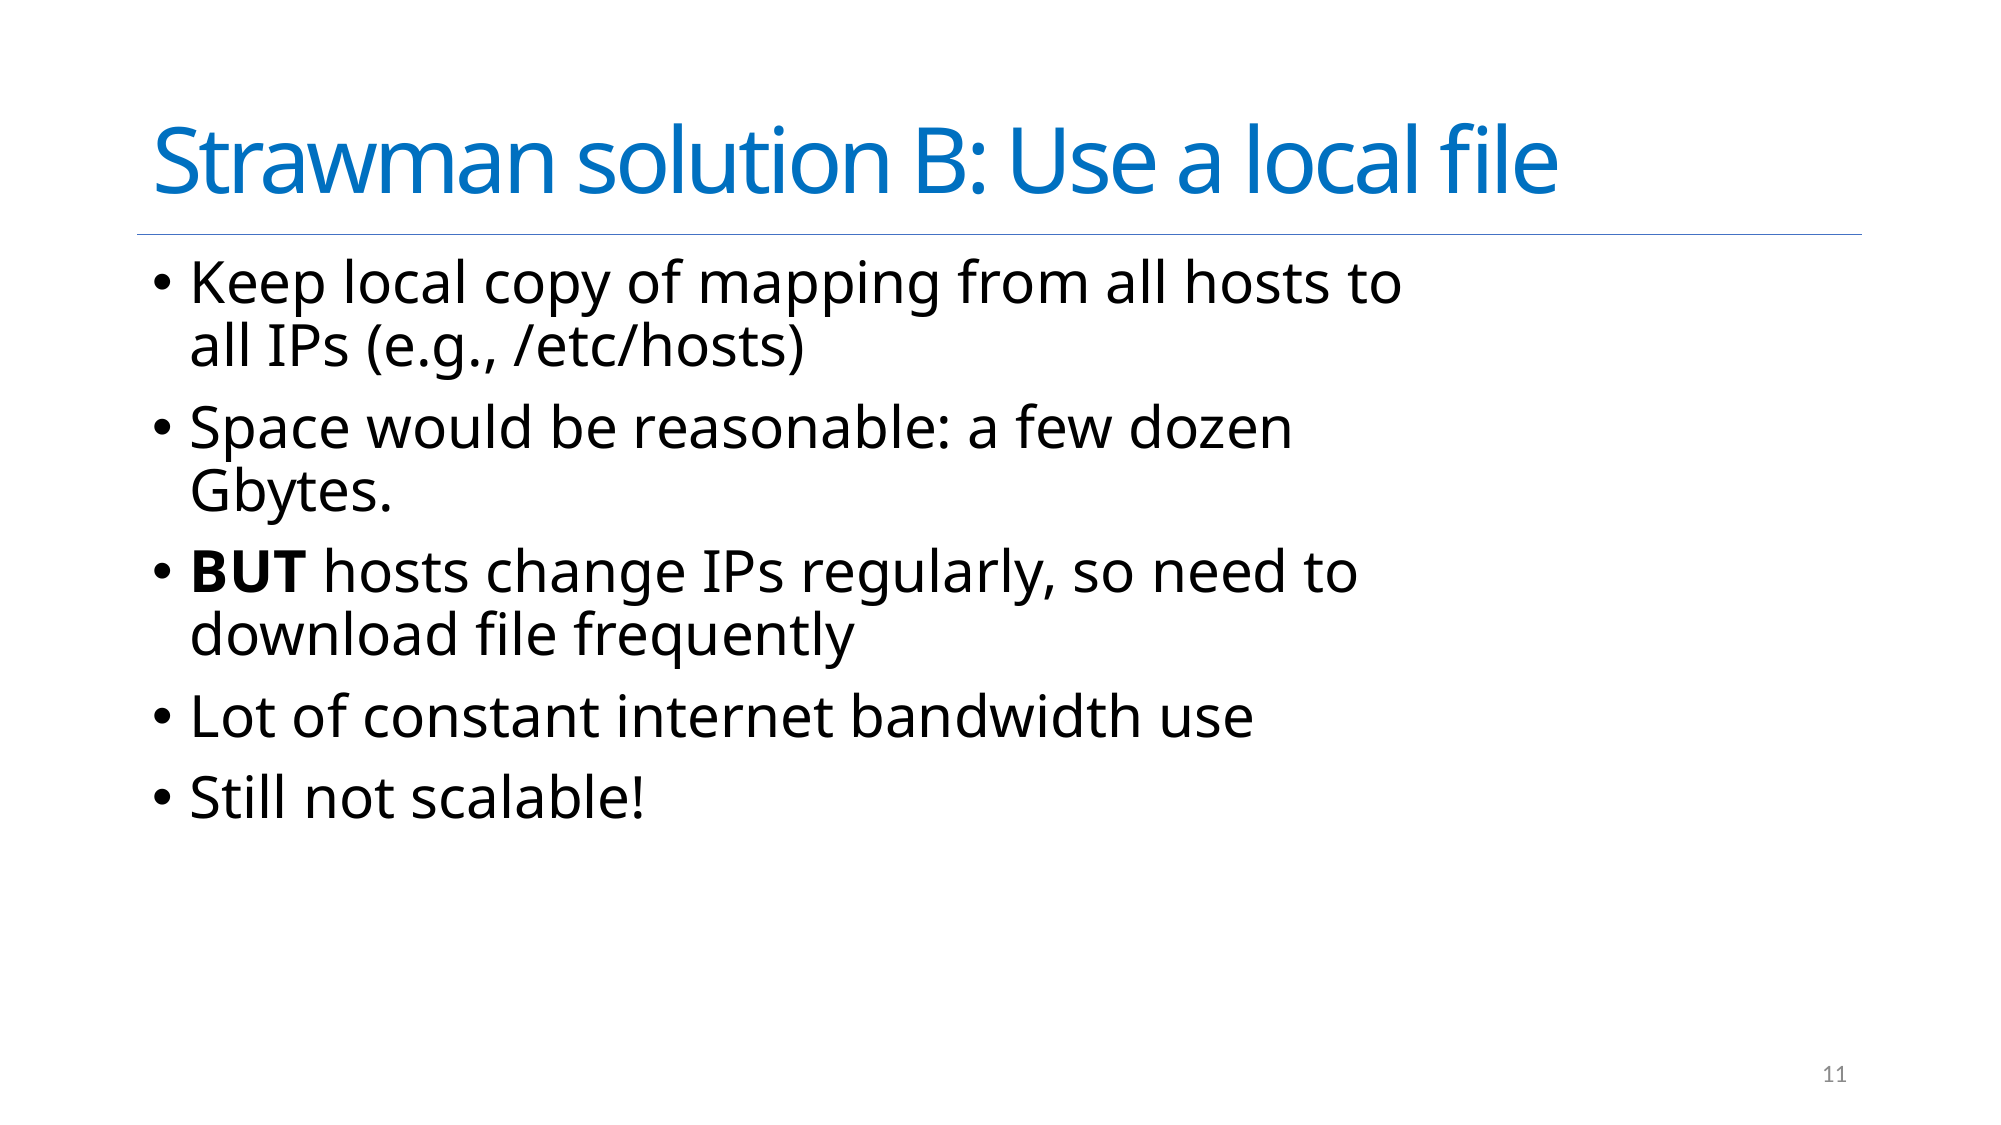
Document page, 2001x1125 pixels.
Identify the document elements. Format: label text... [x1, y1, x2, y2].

list Keep local copy of mapping from all hosts to all IPs (e.g., /etc/hosts) Space would be reasonable: a few dozen Gbytes. BUT hosts change IPs regularly, so need to download file frequently Lot of constant internet bandwidth use Still not scalable! [137, 246, 1432, 960]
title Strawman solution B: Use a local file [137, 3, 1863, 221]
slide_number 11 [1412, 1042, 1863, 1103]
